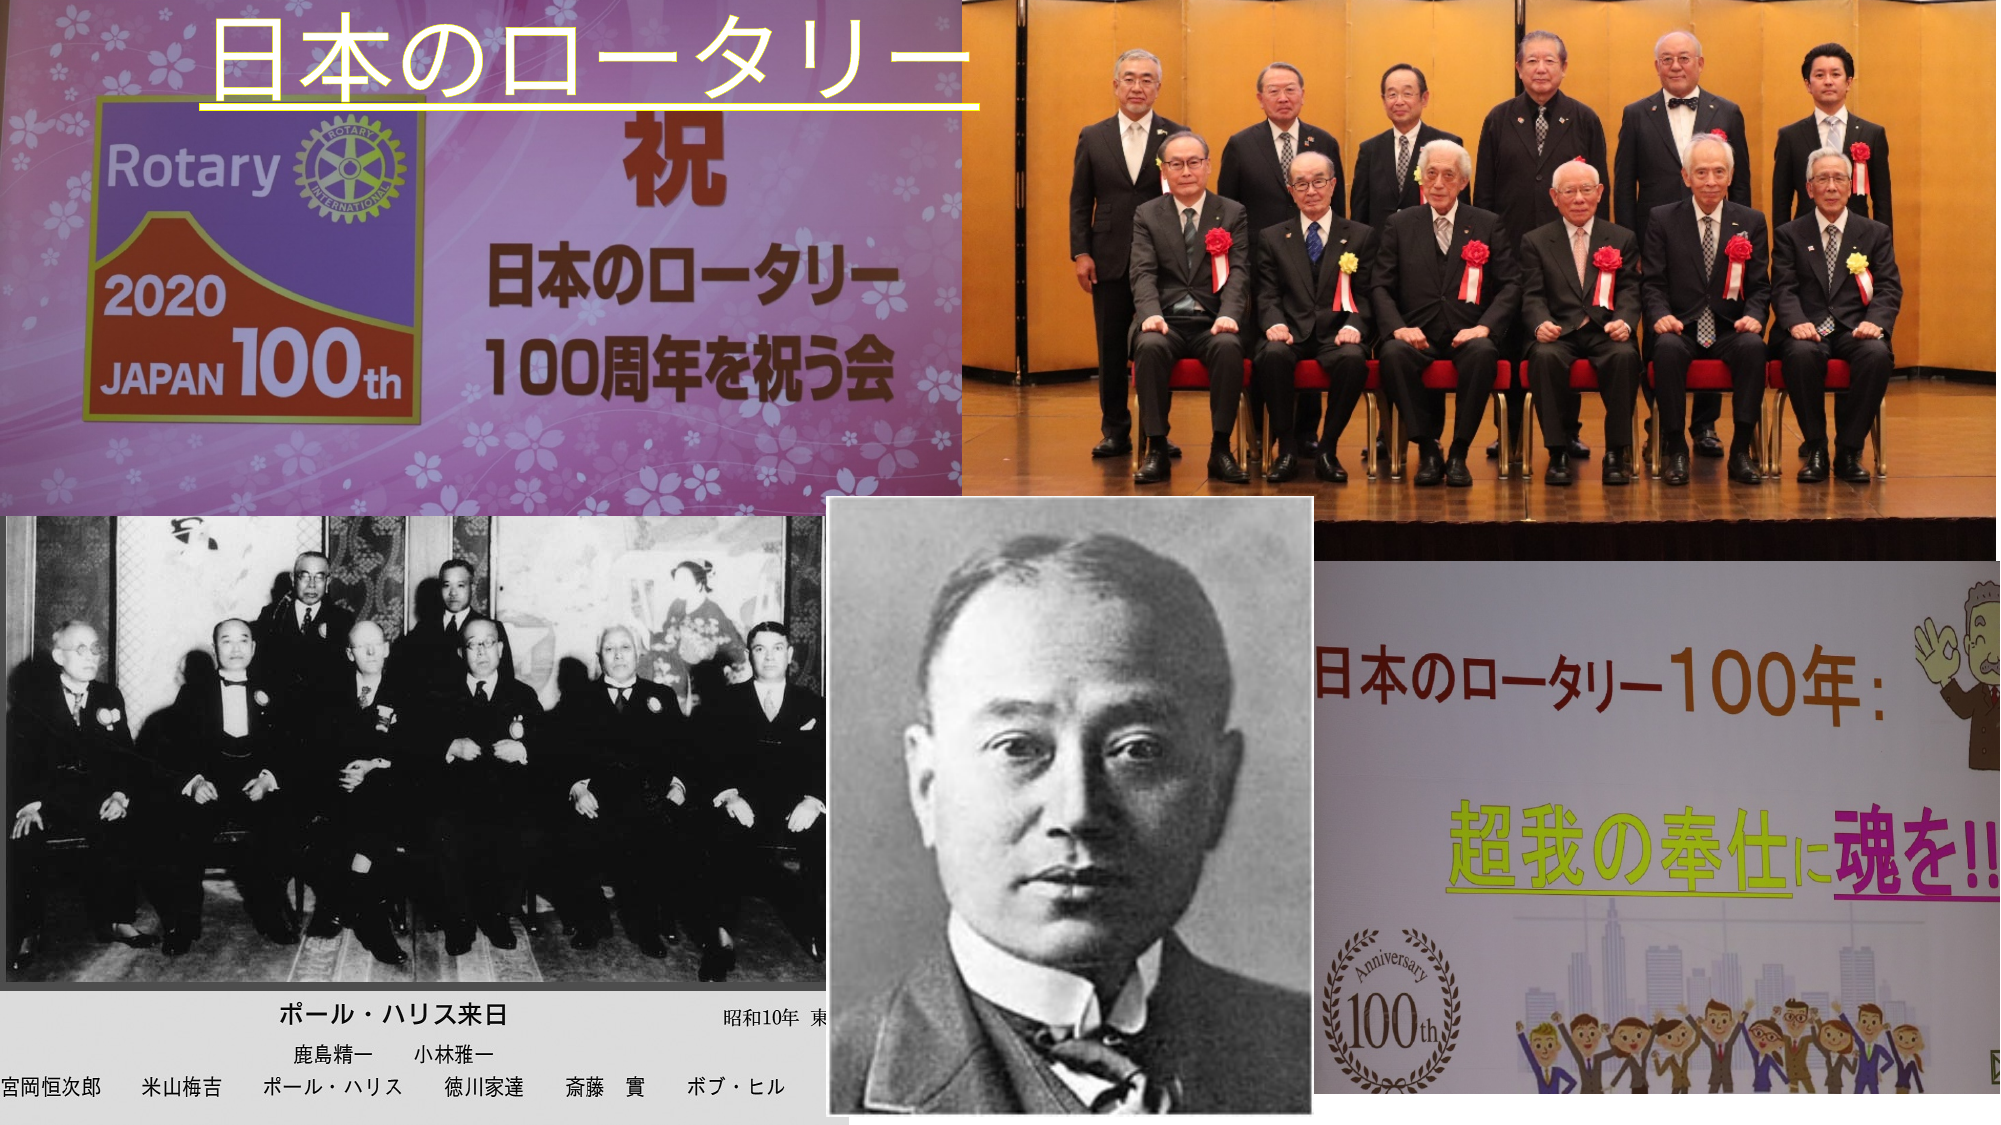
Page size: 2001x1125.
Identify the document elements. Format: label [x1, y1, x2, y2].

list [0, 0, 962, 516]
picture [0, 0, 2000, 1125]
